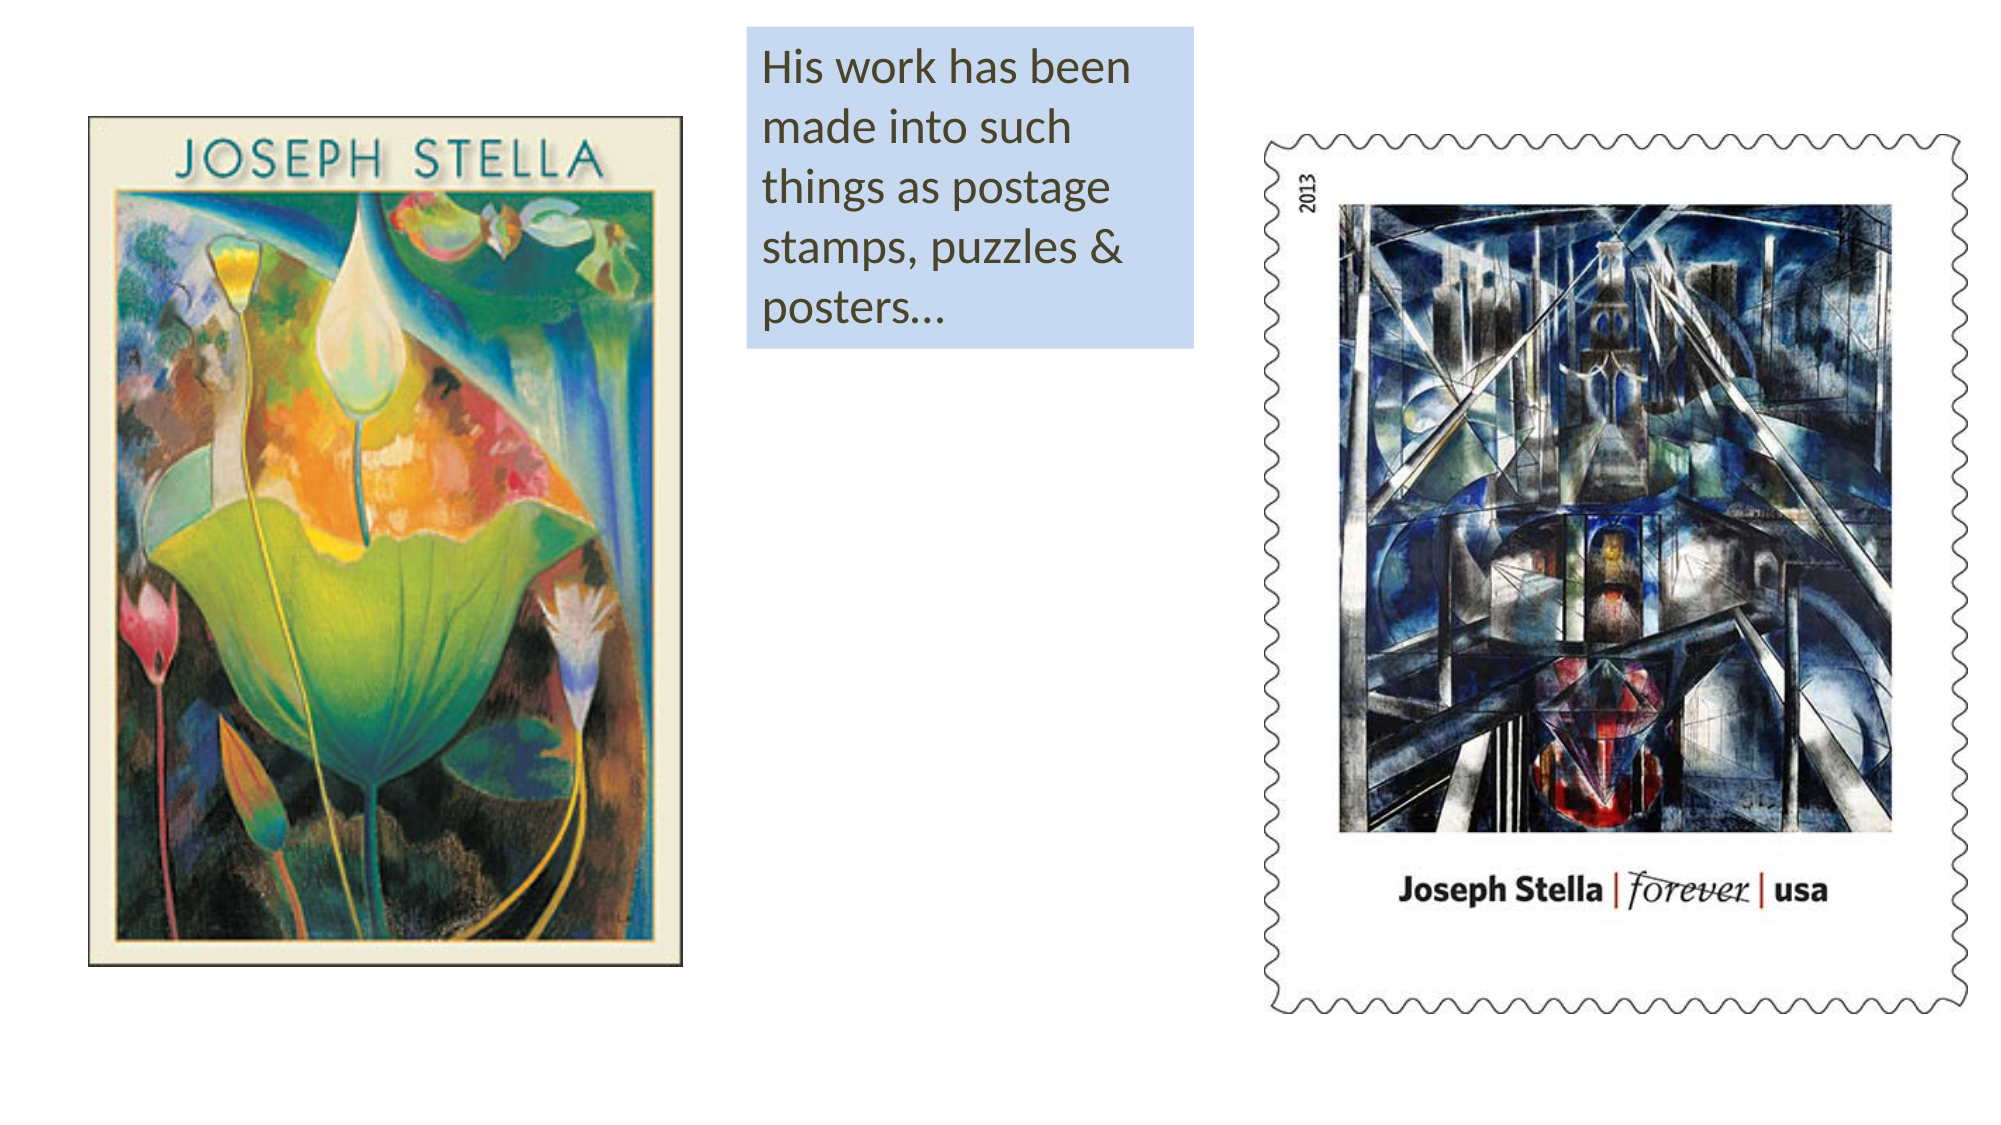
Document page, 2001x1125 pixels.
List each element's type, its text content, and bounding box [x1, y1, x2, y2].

picture [88, 115, 683, 967]
list His work has been made into such things as postage stamps, puzzles & posters… [746, 26, 1194, 349]
picture [1263, 134, 1968, 1014]
